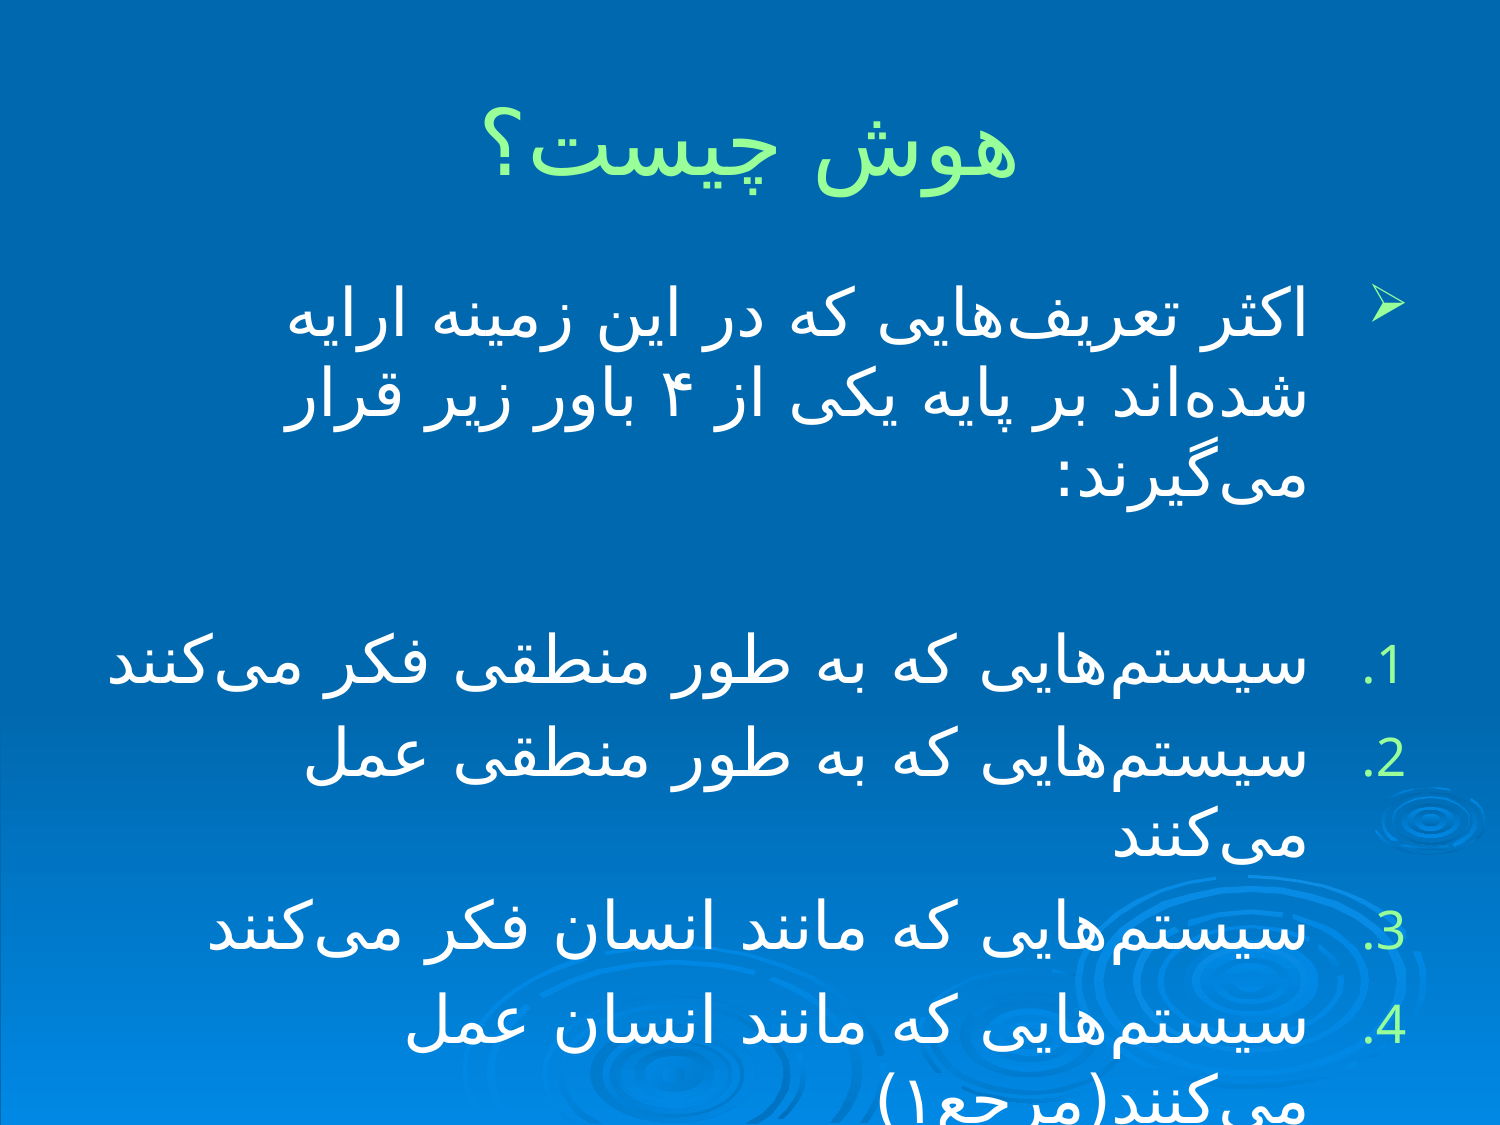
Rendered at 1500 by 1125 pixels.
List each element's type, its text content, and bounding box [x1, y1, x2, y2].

list اکثر تعریف‌هایی که در این زمینه ارایه شده‌اند بر پایه یکی از ۴ باور زیر قرار می‌گیرند: سیستم‌هایی که به طور منطقی فکر می‌کنند سیستم‌هایی که به طور منطقی عمل می‌کنند سیستم‌هایی که مانند انسان فکر می‌کنند سیستم‌هایی که مانند انسان عمل می‌کنند(مرجع۱) [75, 262, 1425, 1005]
title هوش چیست؟ [75, 45, 1425, 233]
